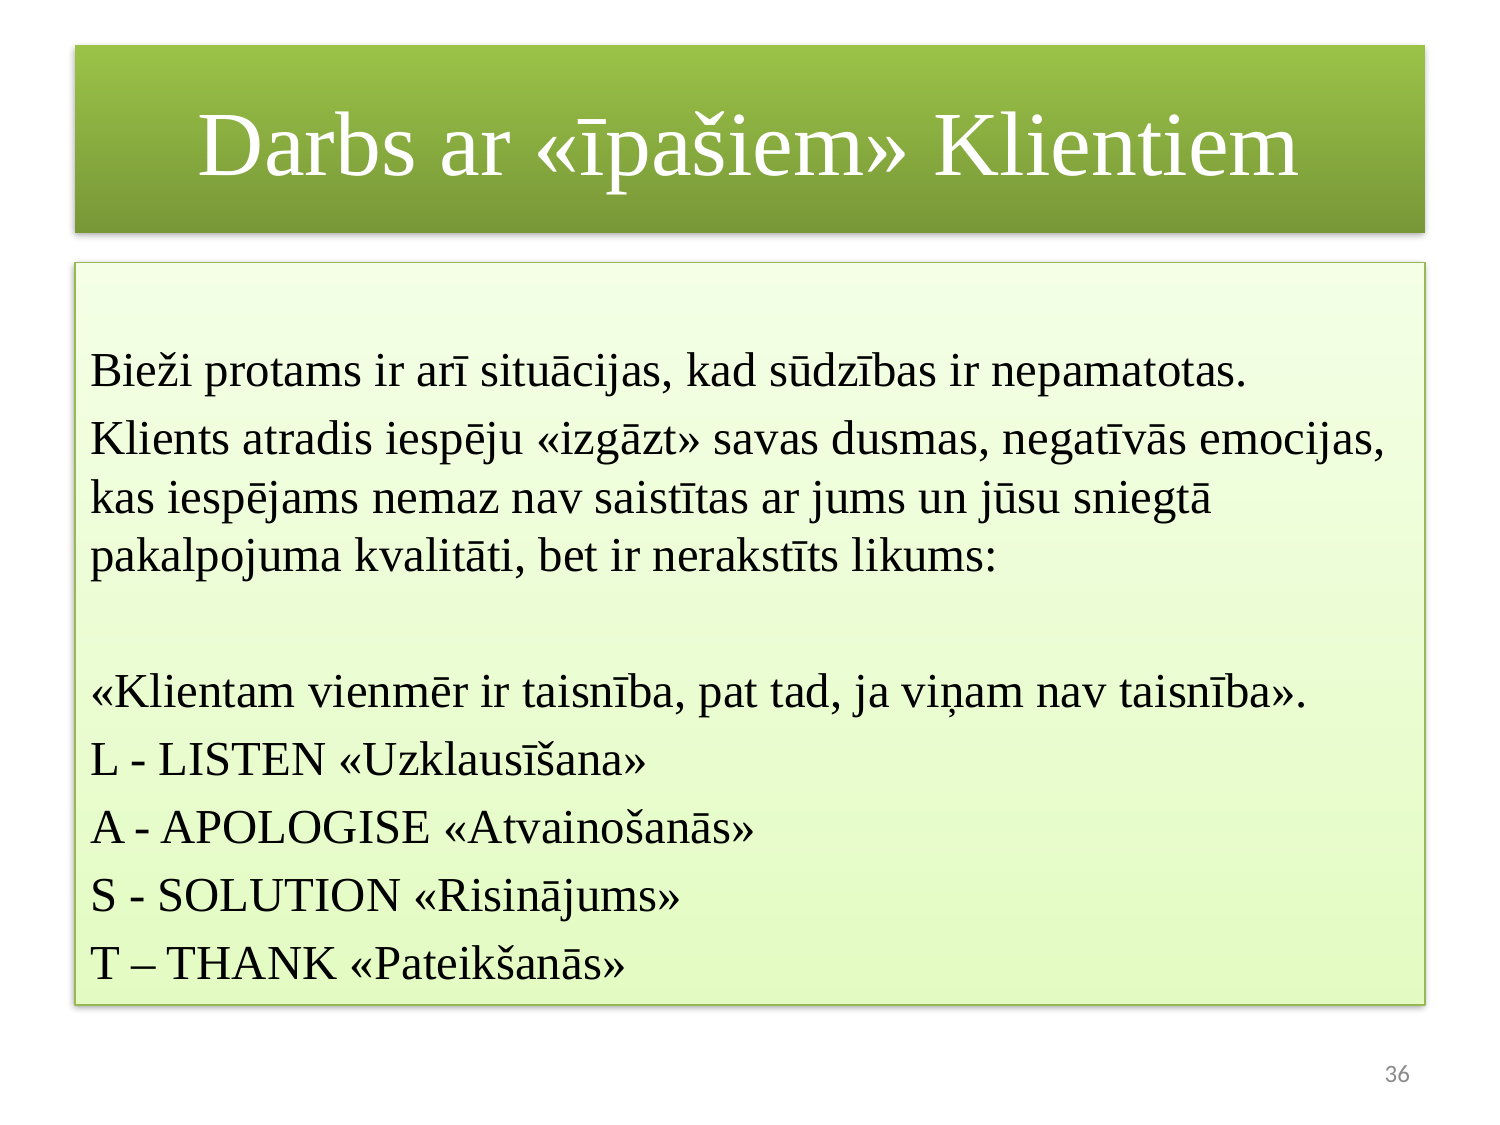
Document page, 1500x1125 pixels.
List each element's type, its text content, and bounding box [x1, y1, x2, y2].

title Darbs ar «īpašiem» Klientiem [75, 45, 1425, 233]
slide_number 36 [1074, 1042, 1425, 1103]
list Bieži protams ir arī situācijas, kad sūdzības ir nepamatotas. Klients atradis iespēju «izgāzt» savas dusmas, negatīvās emocijas, kas iespējams nemaz nav saistītas ar jums un jūsu sniegtā pakalpojuma kvalitāti, bet ir nerakstīts likums: «Klientam vienmēr ir taisnība, pat tad, ja viņam nav taisnība». L - LISTEN «Uzklausīšana» A - APOLOGISE «Atvainošanās» S - SOLUTION «Risinājums» T – THANK «Pateikšanās» [74, 262, 1426, 1006]
